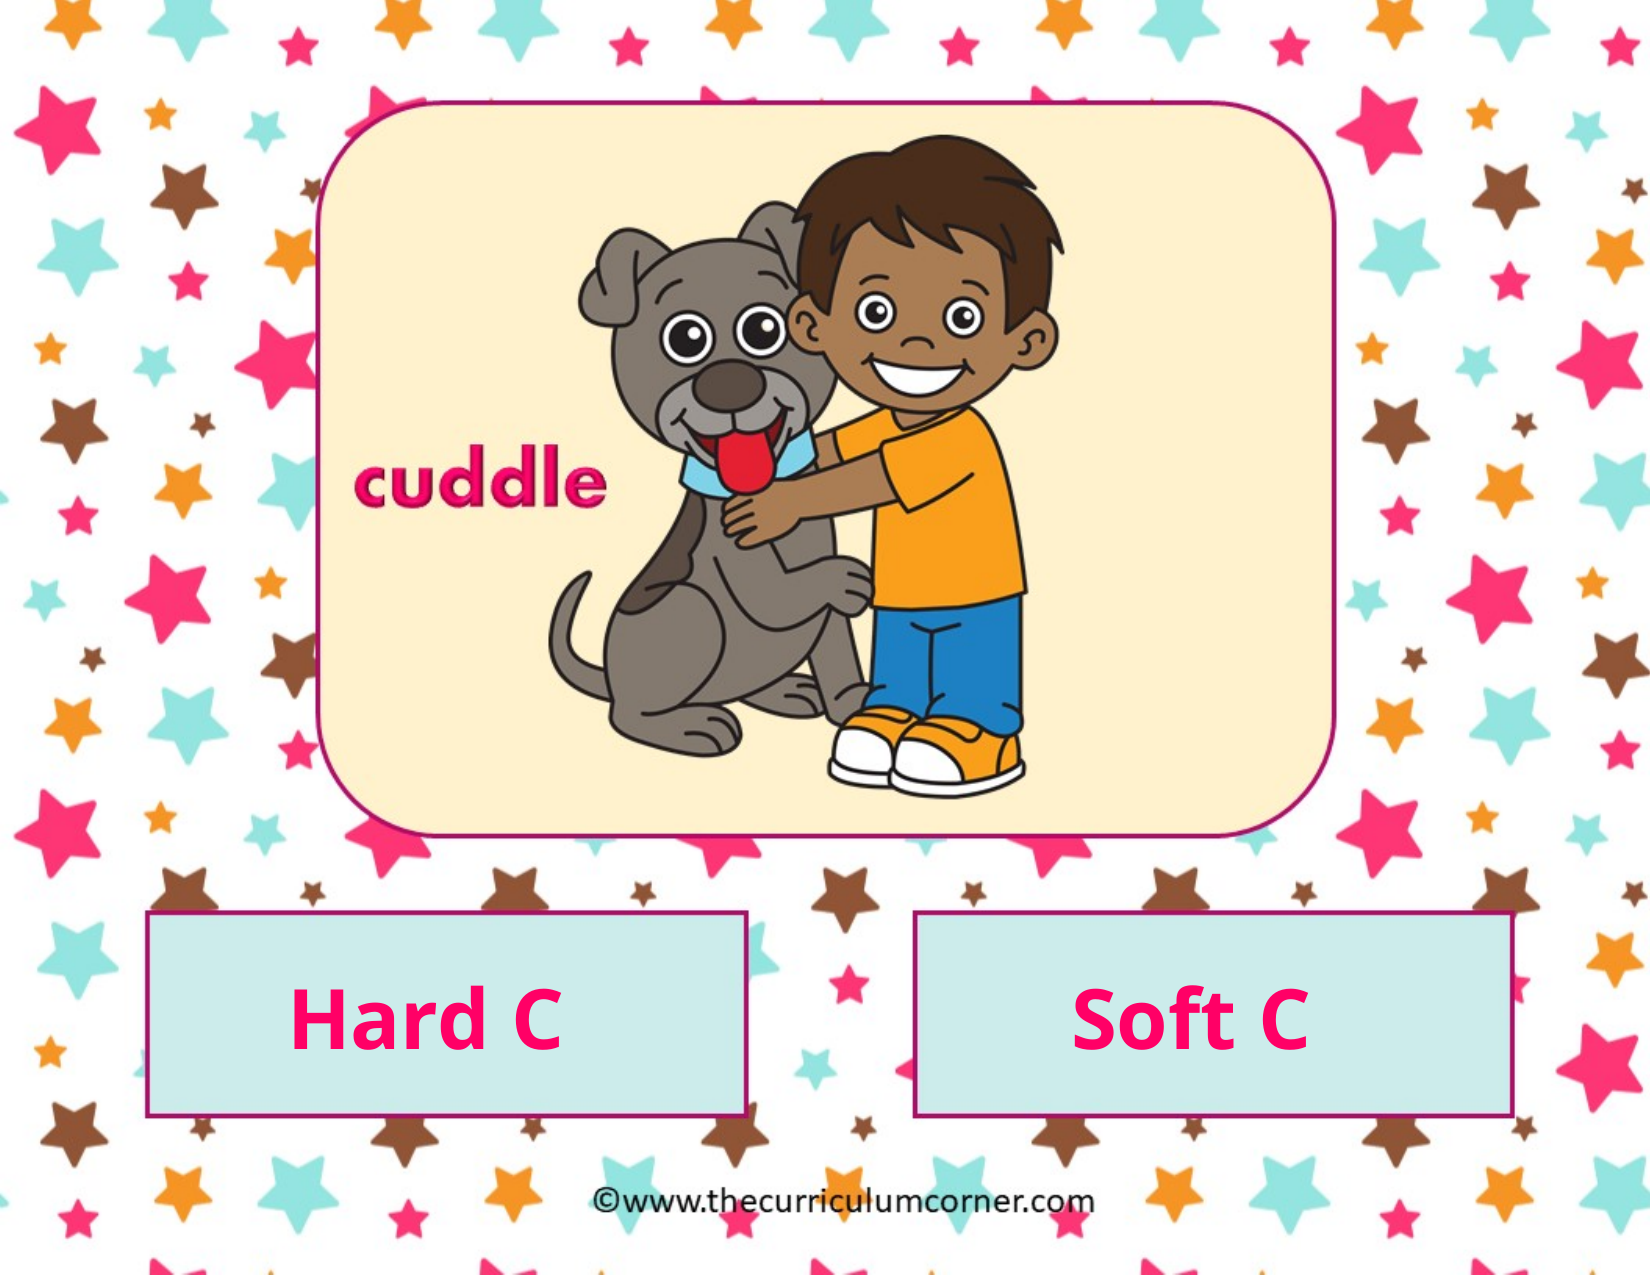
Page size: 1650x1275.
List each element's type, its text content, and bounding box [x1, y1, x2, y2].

picture [0, 0, 1650, 1275]
text_box Hard C [272, 958, 722, 1074]
text_box Soft C [1056, 958, 1506, 1074]
